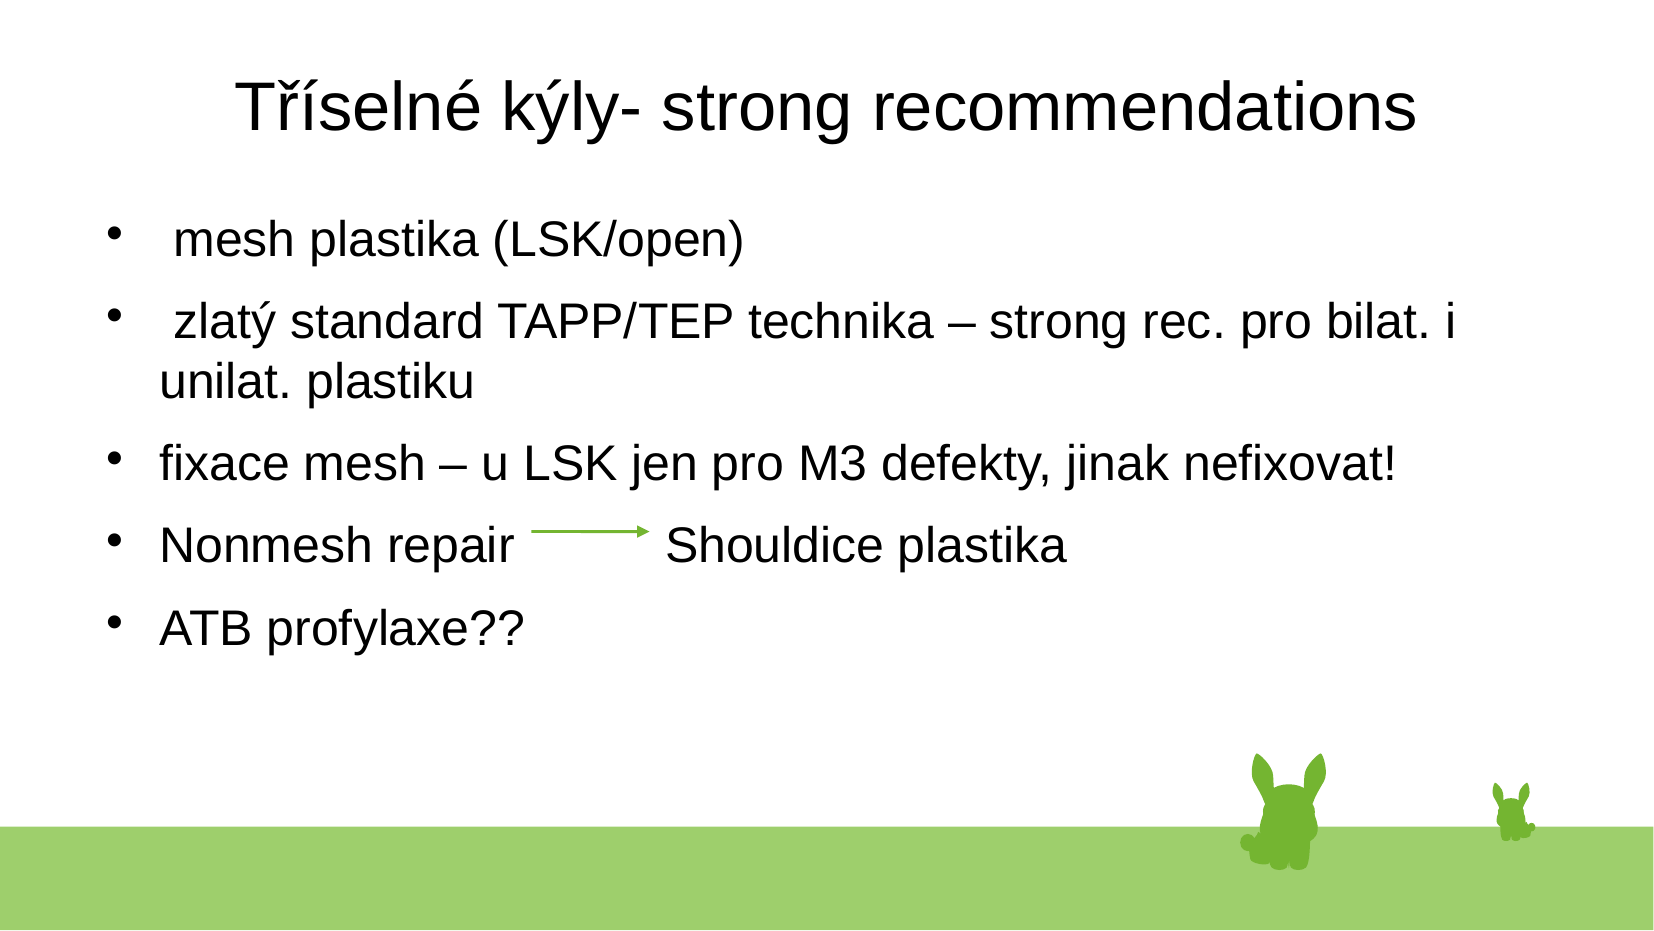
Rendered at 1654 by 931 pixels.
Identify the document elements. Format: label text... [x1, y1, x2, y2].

title Tříselné kýly- strong recommendations [88, 29, 1565, 178]
text_box [531, 525, 650, 538]
list mesh plastika (LSK/open) zlatý standard TAPP/TEP technika – strong rec. pro bilat. i unilat. plastiku fixace mesh – u LSK jen pro M3 defekty, jinak nefixovat! Nonmesh repair Shouldice plastika ATB profylaxe?? [88, 206, 1565, 739]
